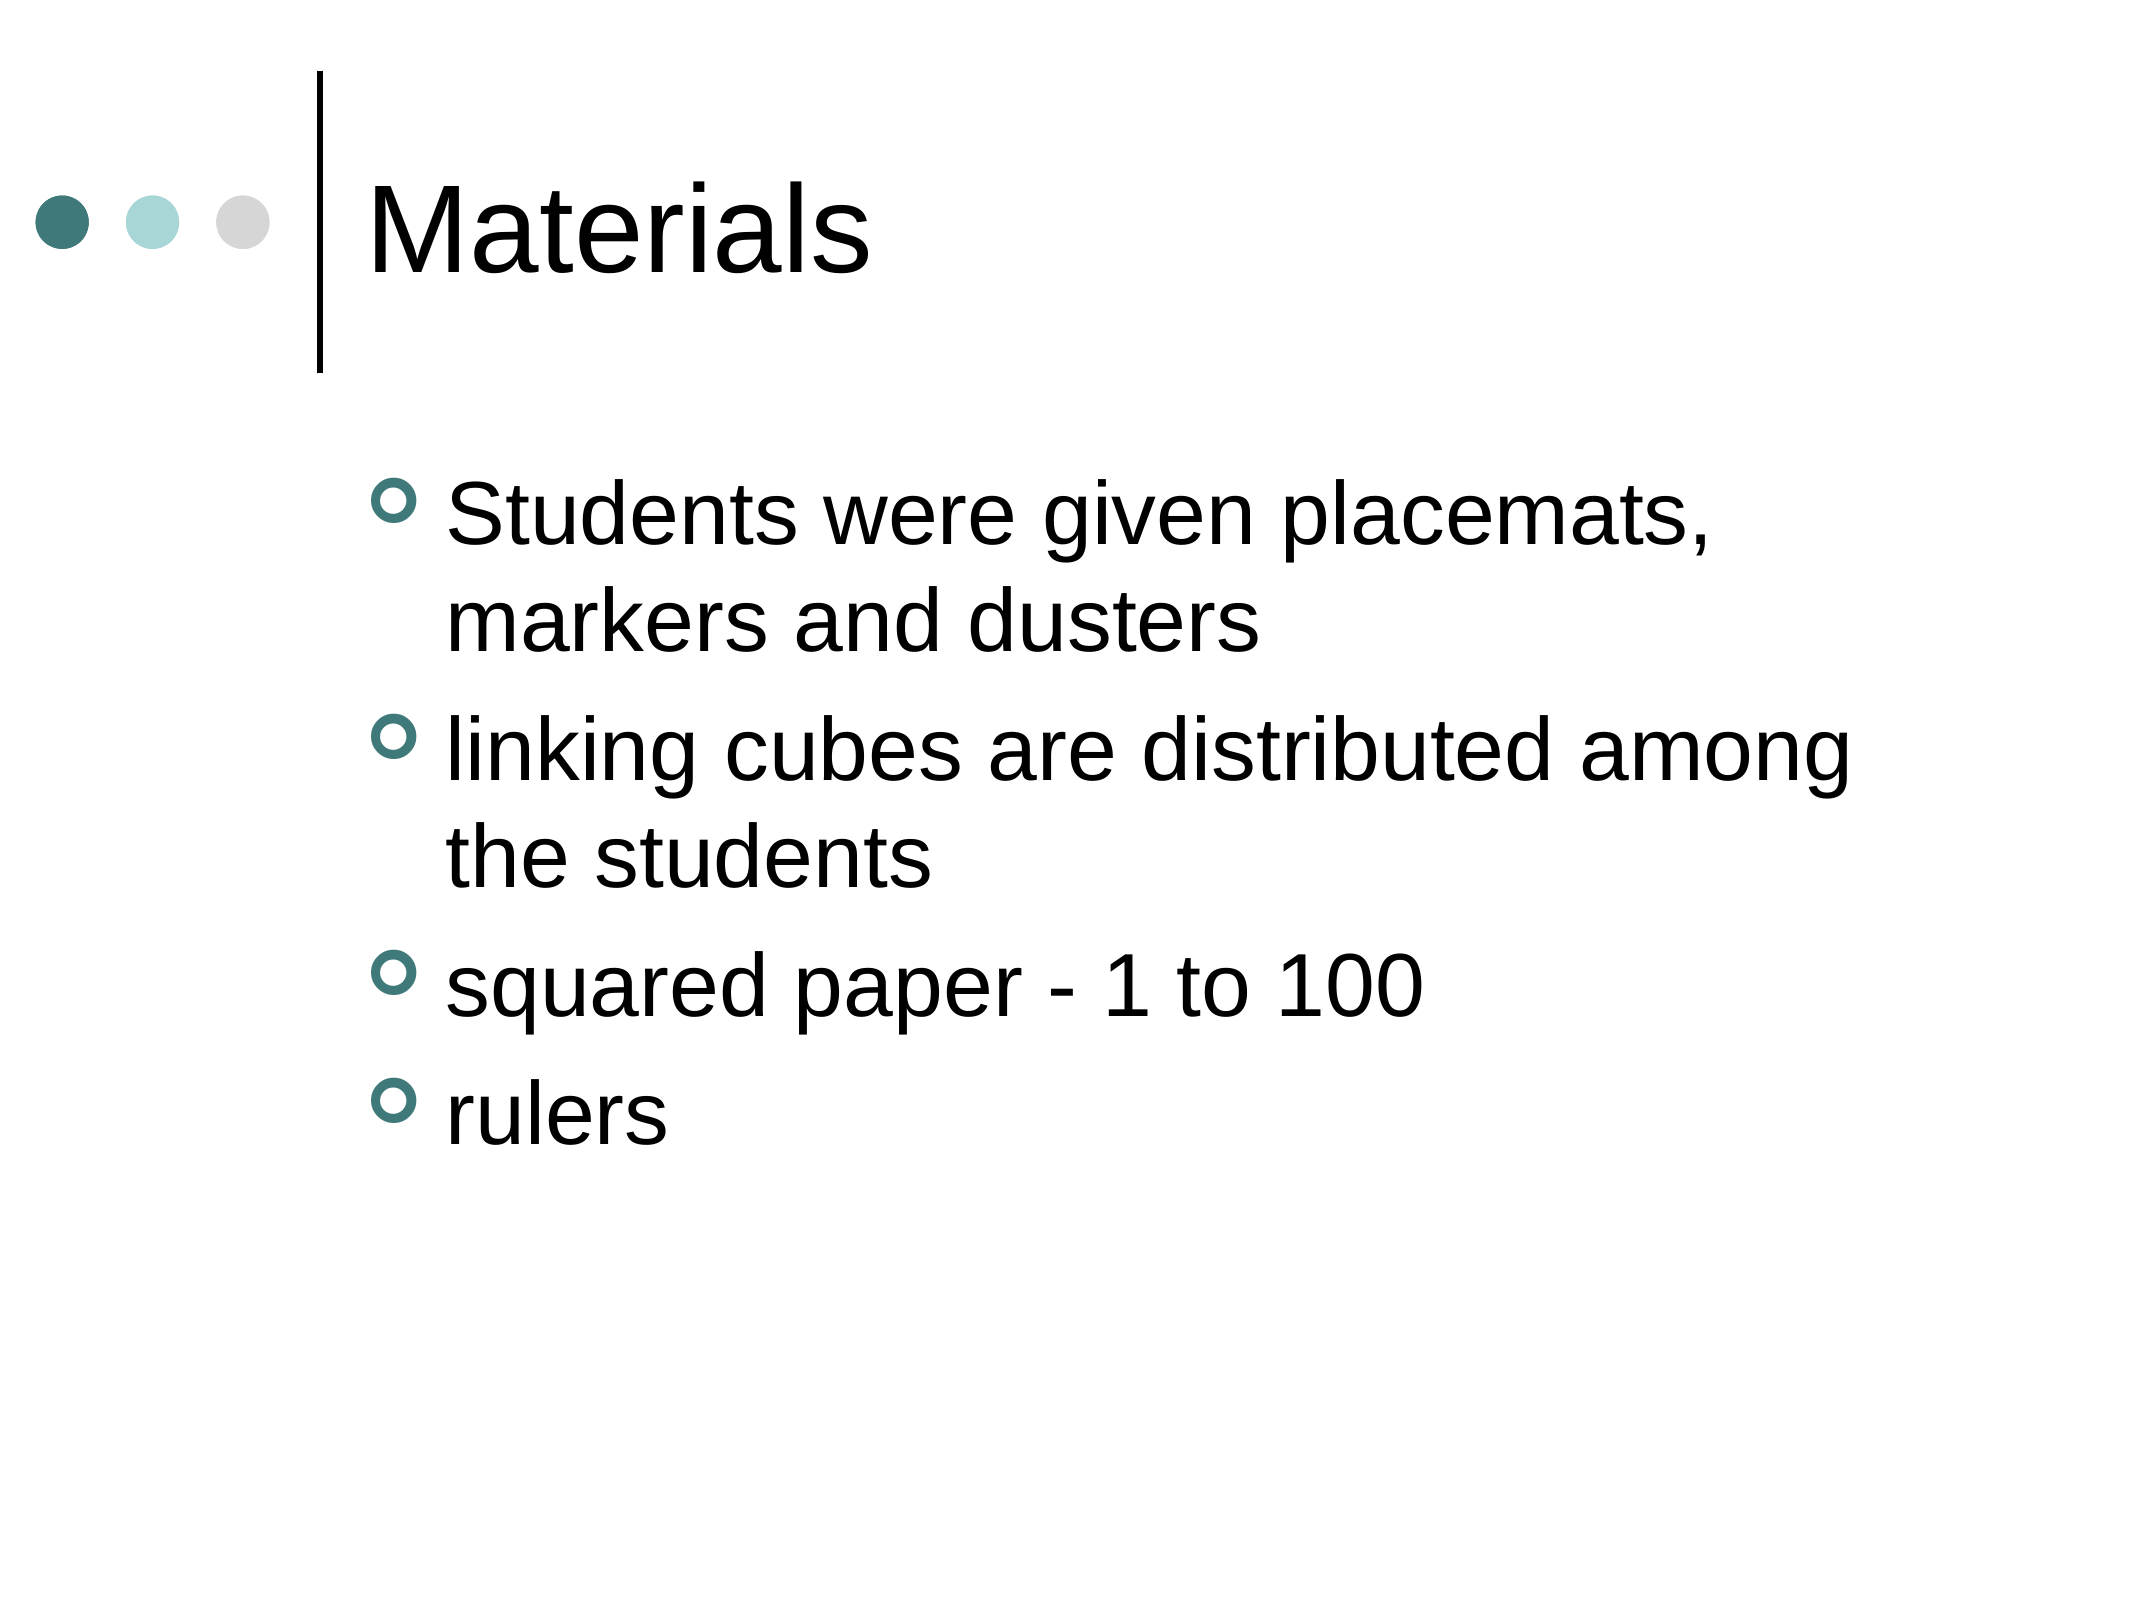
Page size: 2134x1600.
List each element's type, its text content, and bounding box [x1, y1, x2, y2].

text_box [216, 195, 270, 249]
title Materials [355, 0, 1992, 444]
list Students were given placemats, markers and dusters linking cubes are distributed among the students squared paper - 1 to 100 rulers [355, 444, 1992, 1600]
text_box [35, 195, 89, 249]
text_box [125, 195, 180, 249]
